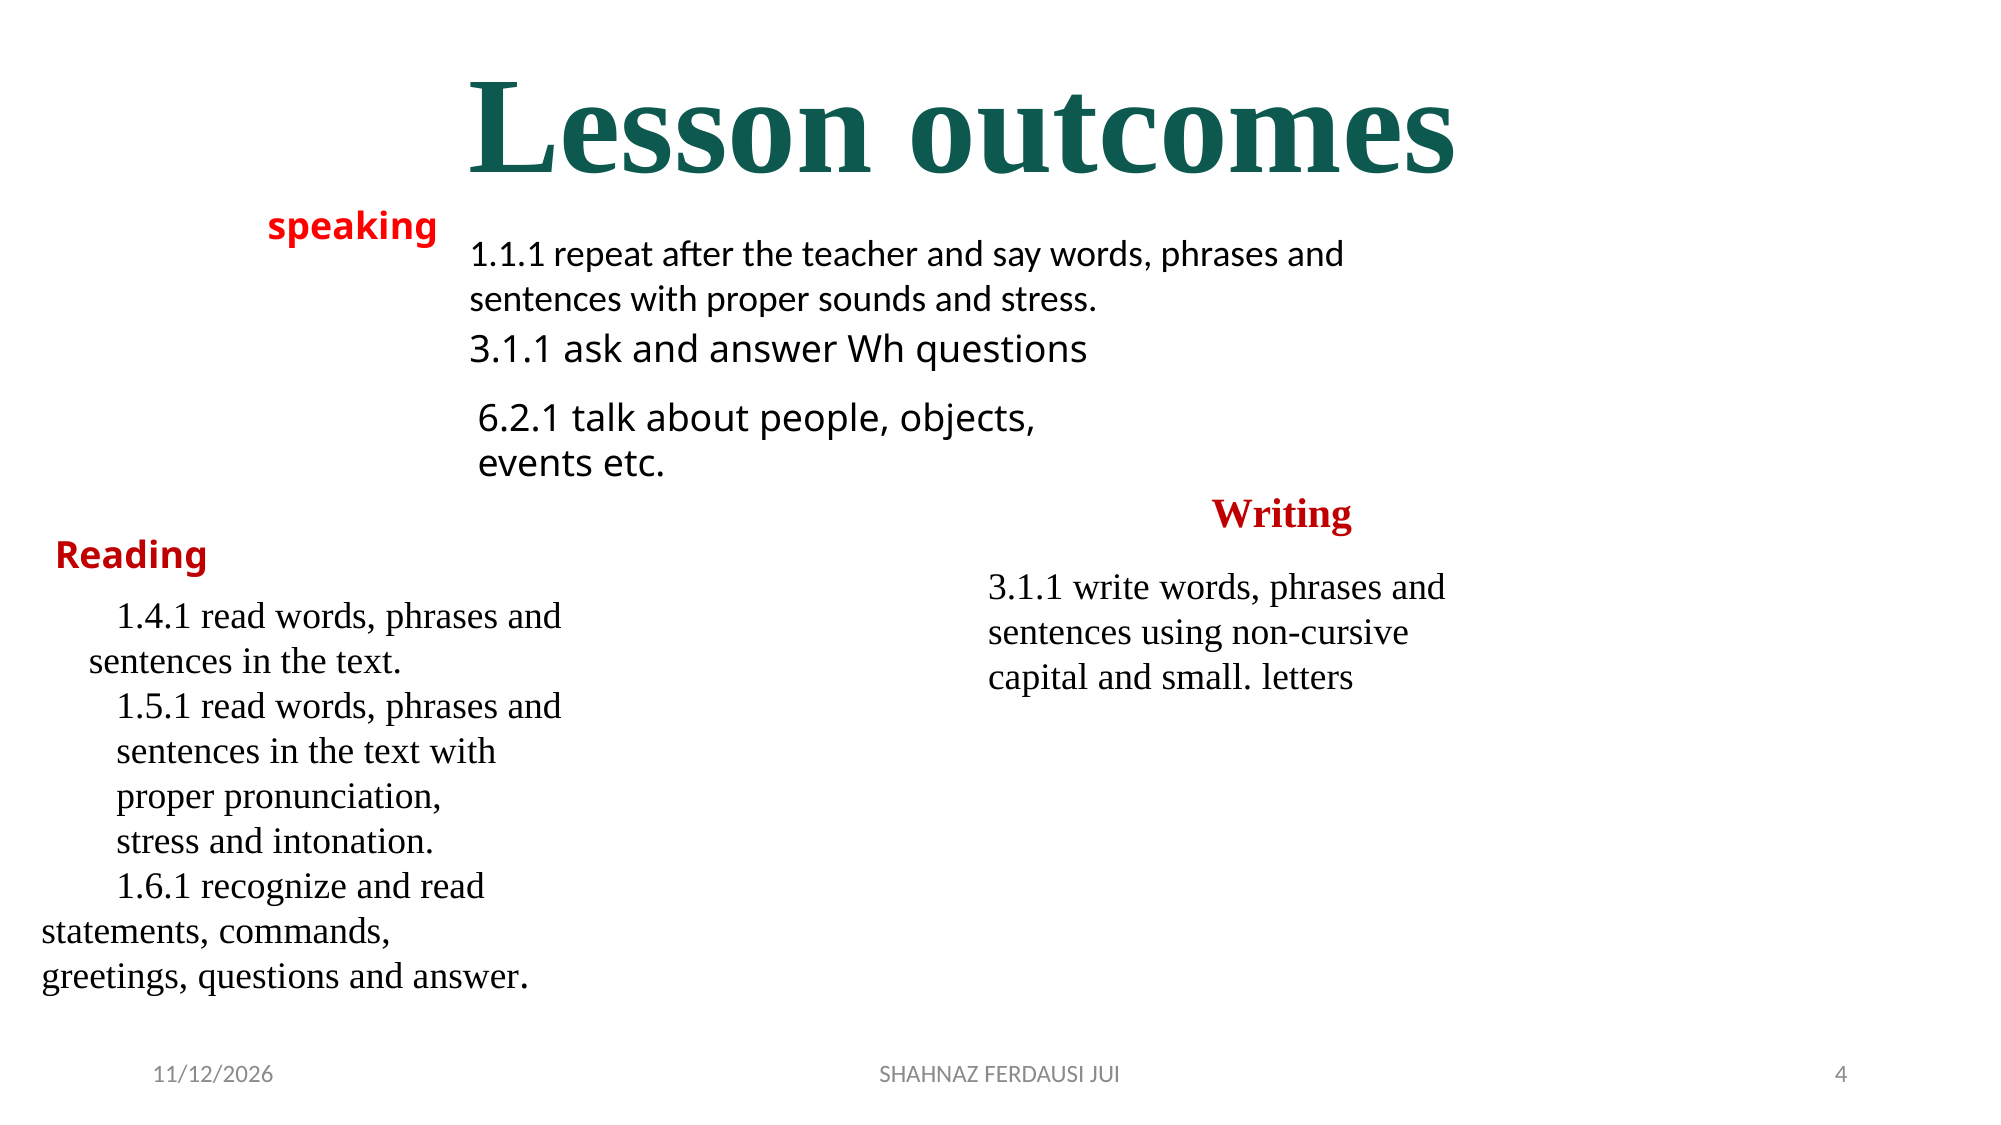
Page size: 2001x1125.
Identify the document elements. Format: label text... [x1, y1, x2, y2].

text_box Lesson outcomes [221, 27, 1705, 207]
text_box 3.1.1 write words, phrases and sentences using non-cursive capital and small. letters [973, 554, 1974, 705]
text_box Reading [39, 524, 223, 583]
text_box Writing [1196, 478, 1368, 544]
text_box 1.1.1 repeat after the teacher and say words, phrases and sentences with proper sounds and stress. [454, 221, 1705, 372]
text_box 1.4.1 read words, phrases and sentences in the text. 1.5.1 read words, phrases and sentences in the text with proper pronunciation, stress and intonation. 1.6.1 recognize and read statements, commands, greetings, questions and answer. [26, 583, 883, 1004]
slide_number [137, 1042, 588, 1103]
text_box 6.2.1 talk about people, objects, events etc. [462, 387, 1463, 492]
text_box 3.1.1 ask and answer Wh questions [454, 317, 1381, 377]
footer SHAHNAZ FERDAUSI JUI [662, 1042, 1338, 1103]
slide_number 4 [1412, 1042, 1863, 1103]
text_box speaking [252, 194, 1098, 255]
